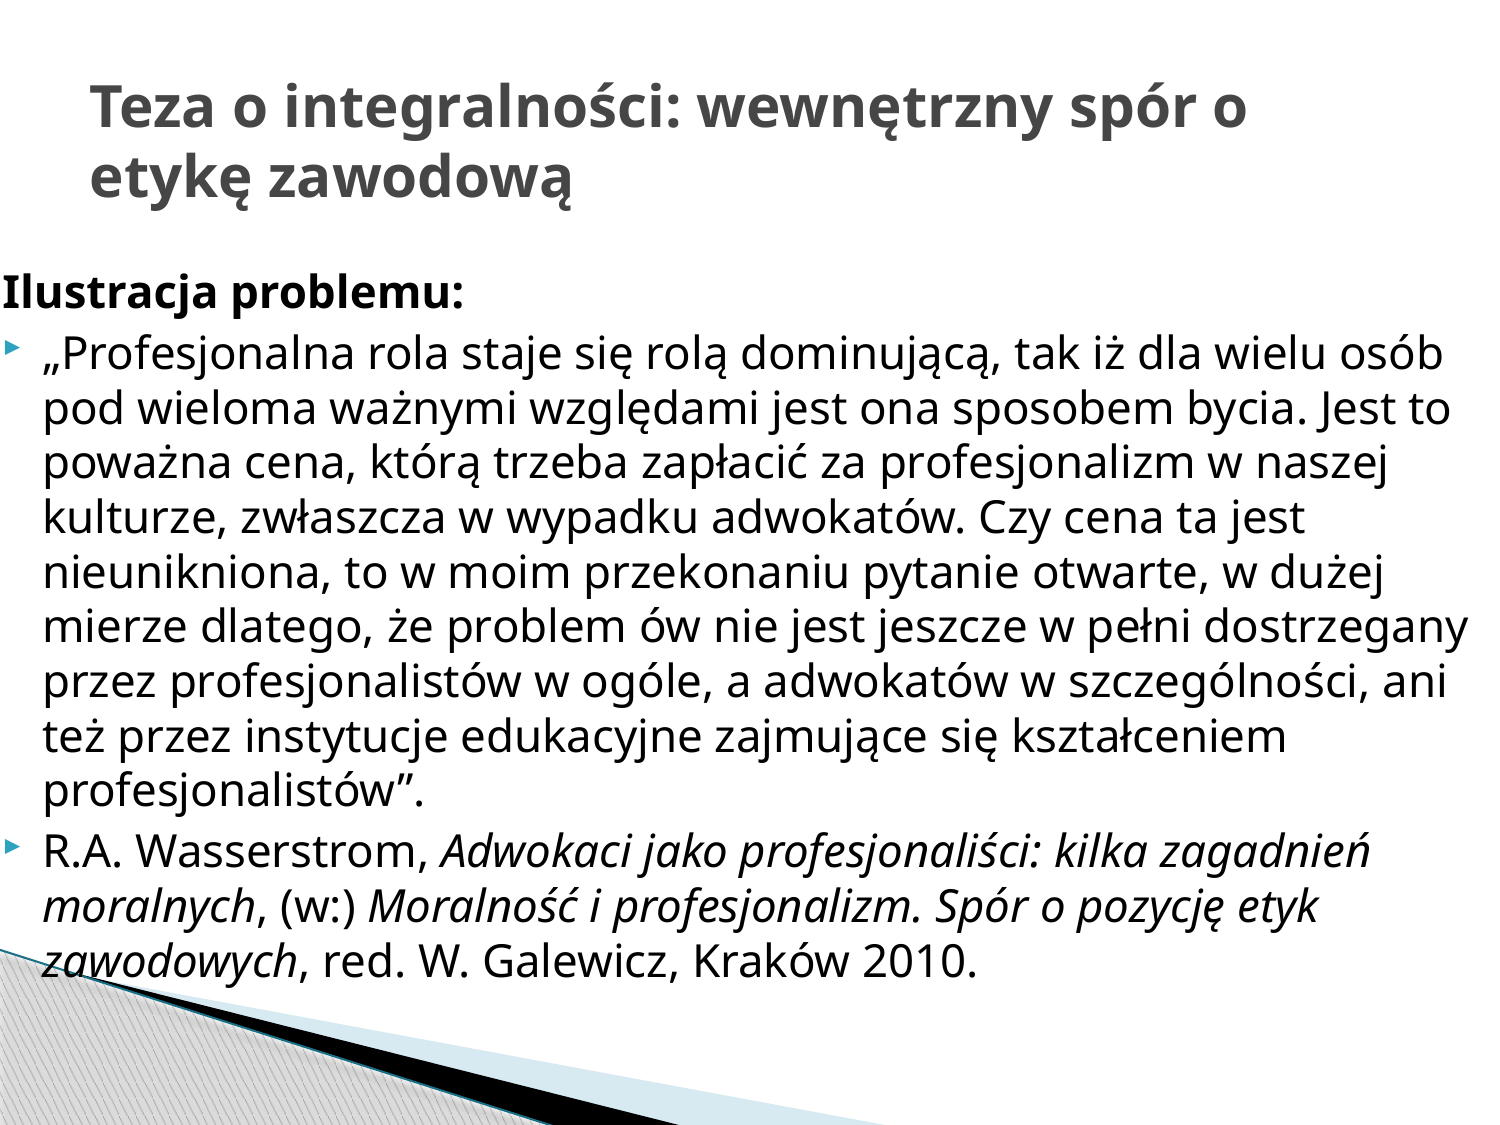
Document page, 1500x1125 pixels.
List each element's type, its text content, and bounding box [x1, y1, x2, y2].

list Ilustracja problemu: „Profesjonalna rola staje się rolą dominującą, tak iż dla wielu osób pod wieloma ważnymi względami jest ona sposobem bycia. Jest to poważna cena, którą trzeba zapłacić za profesjonalizm w naszej kulturze, zwłaszcza w wypadku adwokatów. Czy cena ta jest nieunikniona, to w moim przekonaniu pytanie otwarte, w dużej mierze dlatego, że problem ów nie jest jeszcze w pełni dostrzegany przez profesjonalistów w ogóle, a adwokatów w szczególności, ani też przez instytucje edukacyjne zajmujące się kształceniem profesjonalistów”. R.A. Wasserstrom, Adwokaci jako profesjonaliści: kilka zagadnień moralnych, (w:) Moralność i profesjonalizm. Spór o pozycję etyk zawodowych, red. W. Galewicz, Kraków 2010. [0, 255, 1500, 998]
title Teza o integralności: wewnętrzny spór o etykę zawodową [75, 45, 1425, 233]
